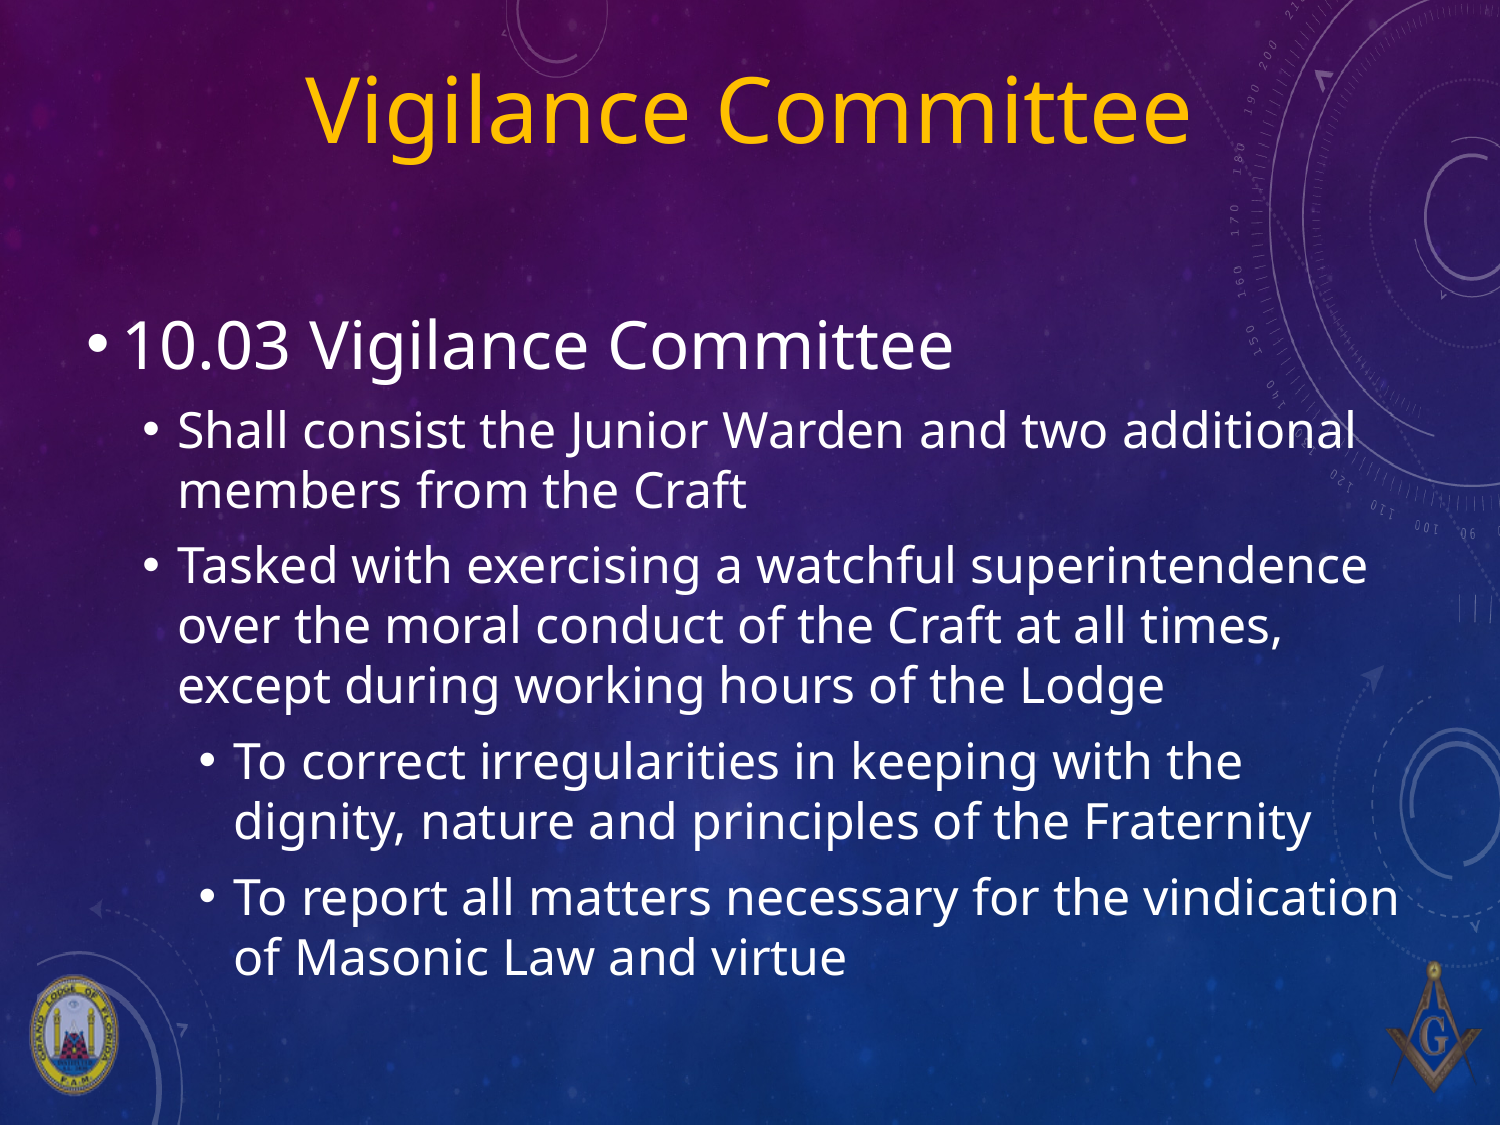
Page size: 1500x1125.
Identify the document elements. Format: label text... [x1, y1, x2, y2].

picture [0, 0, 1500, 1125]
list 10.03 Vigilance Committee Shall consist the Junior Warden and two additional members from the Craft Tasked with exercising a watchful superintendence over the moral conduct of the Craft at all times, except during working hours of the Lodge To correct irregularities in keeping with the dignity, nature and principles of the Fraternity To report all matters necessary for the vindication of Masonic Law and virtue [71, 224, 1422, 1063]
title Vigilance Committee [50, 24, 1450, 189]
